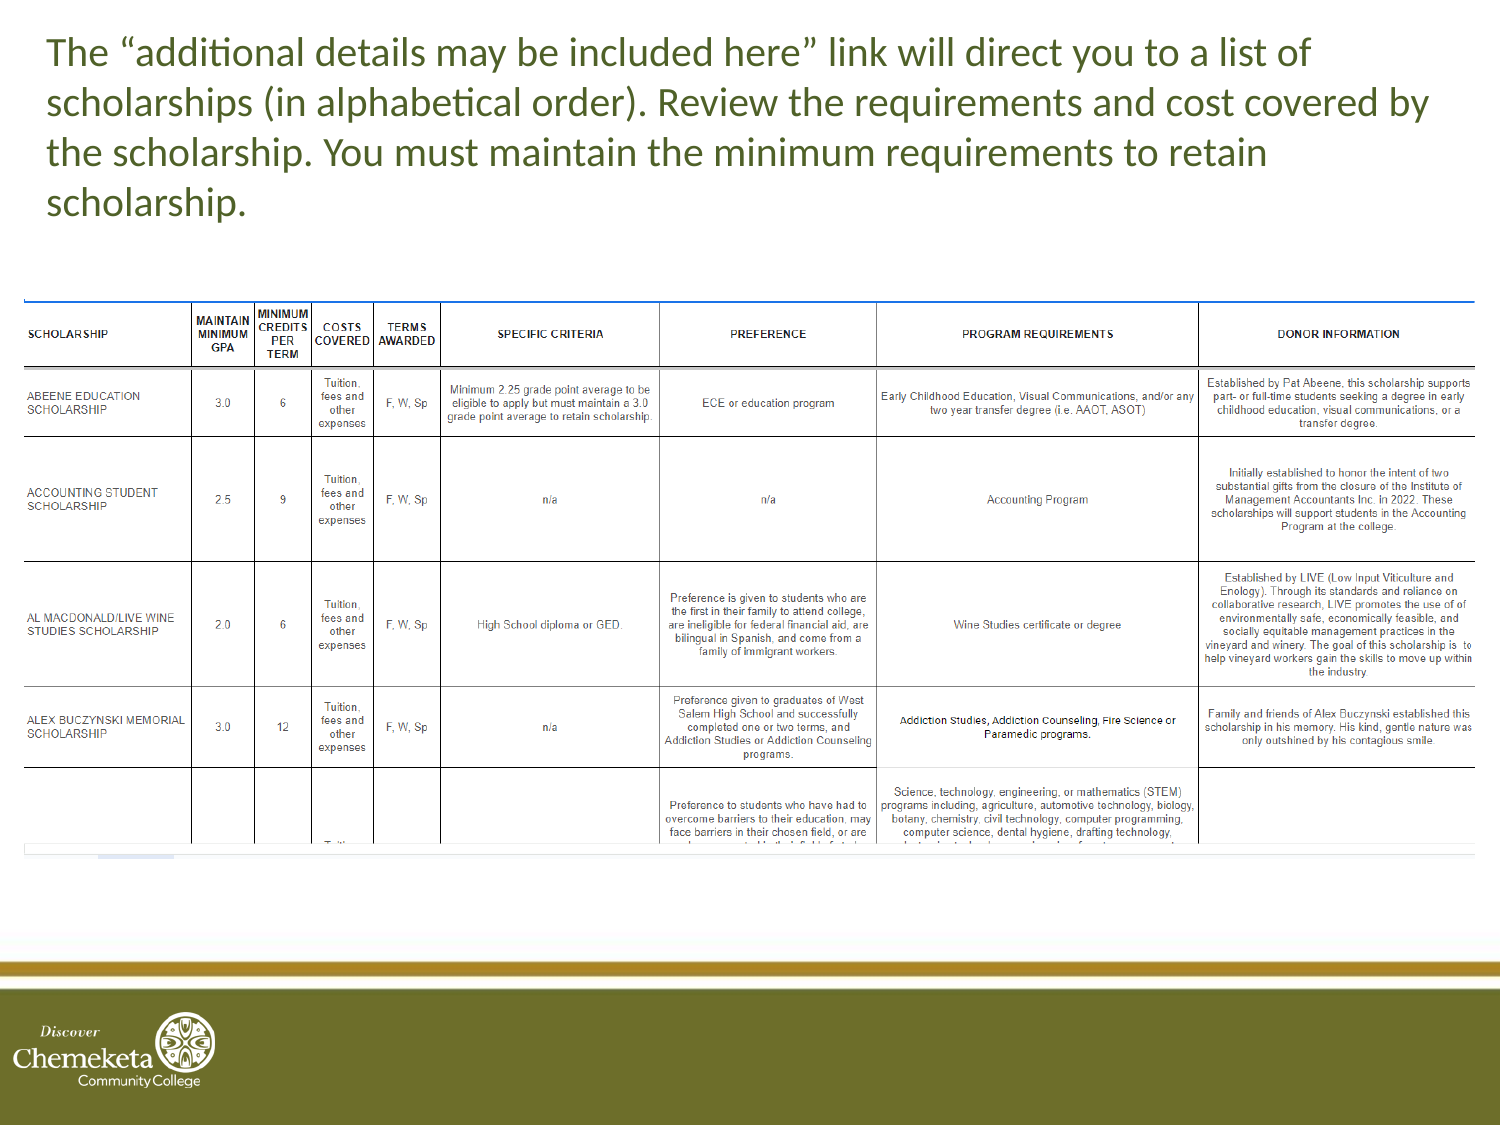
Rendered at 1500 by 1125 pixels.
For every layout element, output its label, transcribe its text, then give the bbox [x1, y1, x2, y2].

title The “additional details may be included here” link will direct you to a list of scholarships (in alphabetical order). Review the requirements and cost covered by the scholarship. You must maintain the minimum requirements to retain scholarship. [31, 18, 1469, 232]
picture [0, 0, 1500, 1125]
